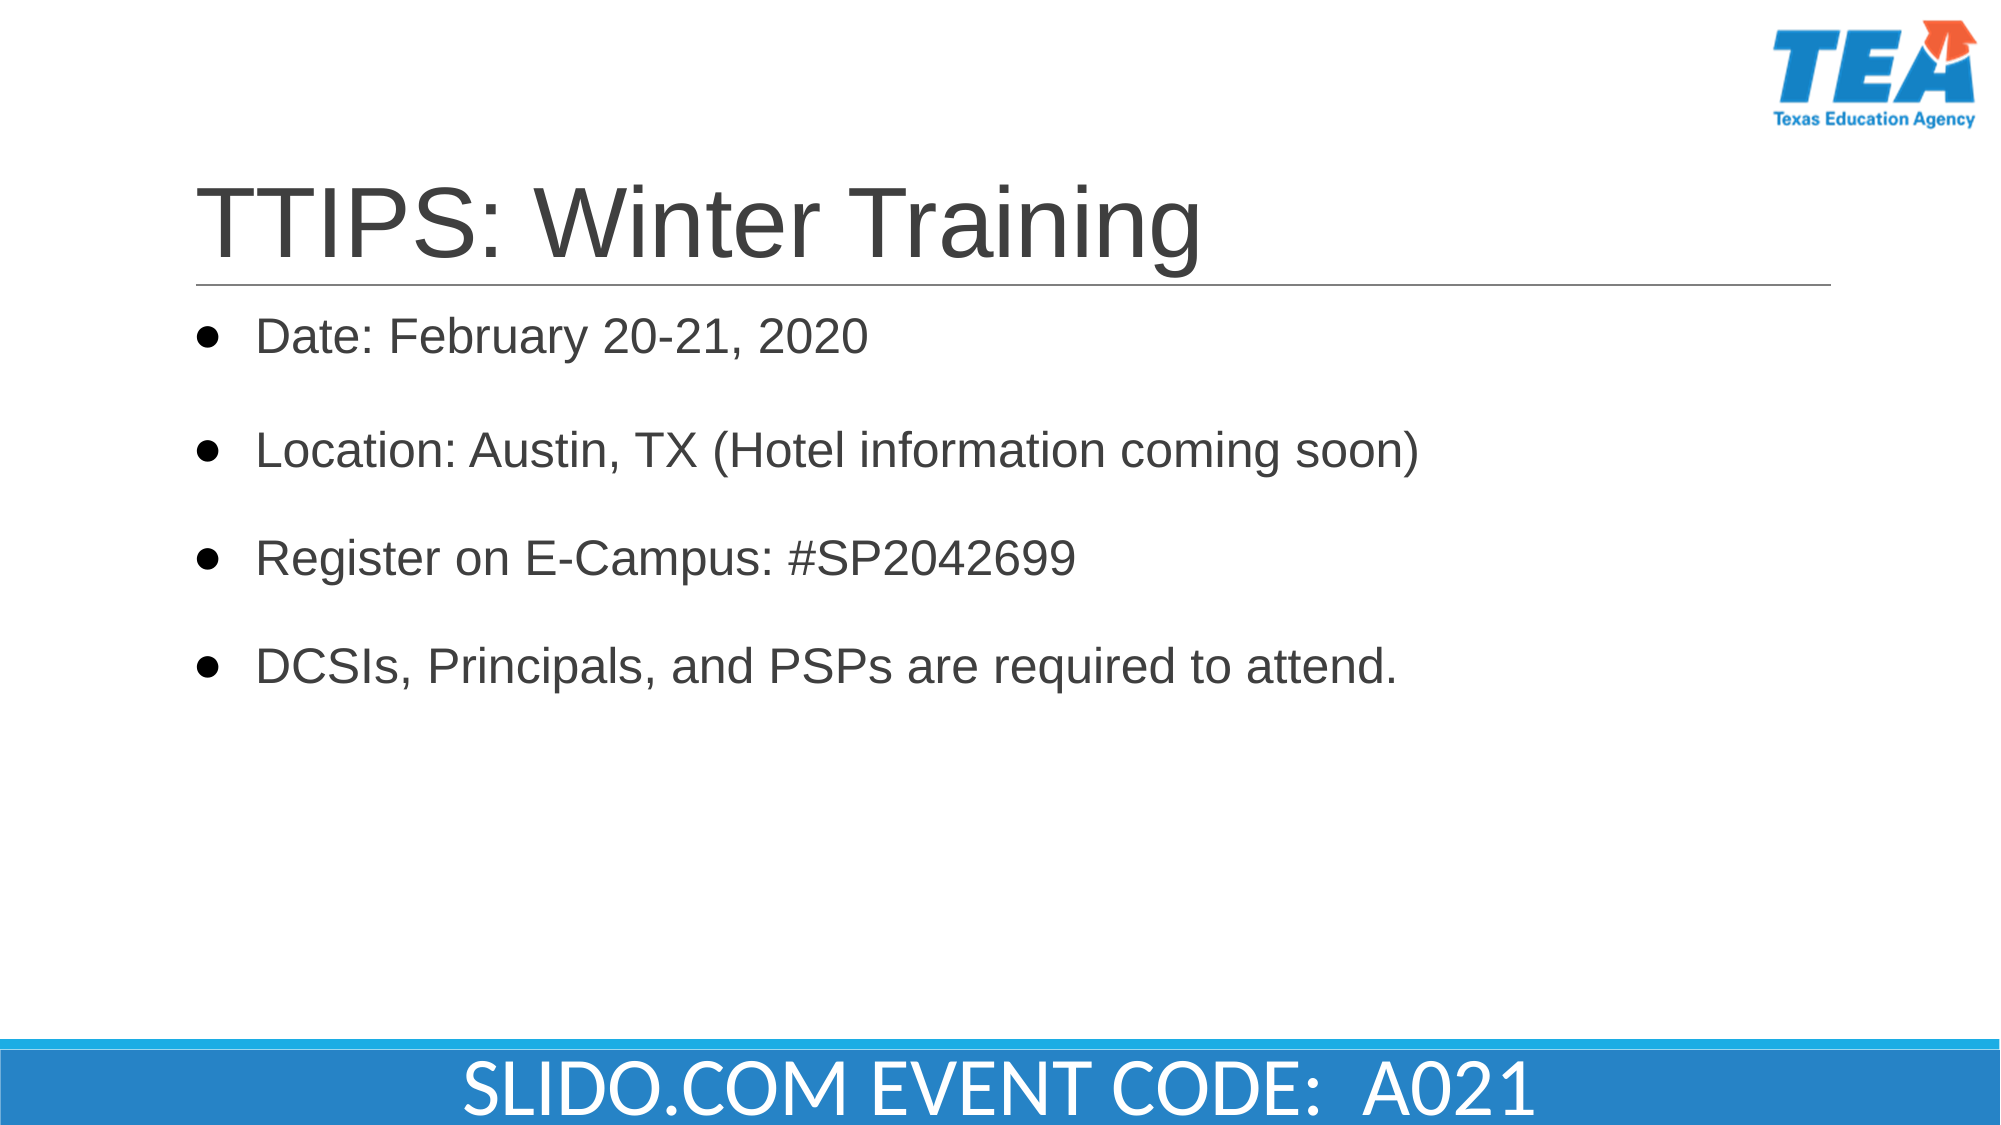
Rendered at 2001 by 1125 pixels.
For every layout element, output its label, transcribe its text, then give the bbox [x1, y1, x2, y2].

text_box SLIDO.COM EVENT CODE: A021 [0, 1024, 2000, 1125]
list Date: February 20-21, 2020 Location: Austin, TX (Hotel information coming soon) Register on E-Campus: #SP2042699 DCSIs, Principals, and PSPs are required to attend. [180, 302, 1830, 963]
title TTIPS: Winter Training [180, 47, 1830, 285]
picture [1757, 13, 2000, 137]
